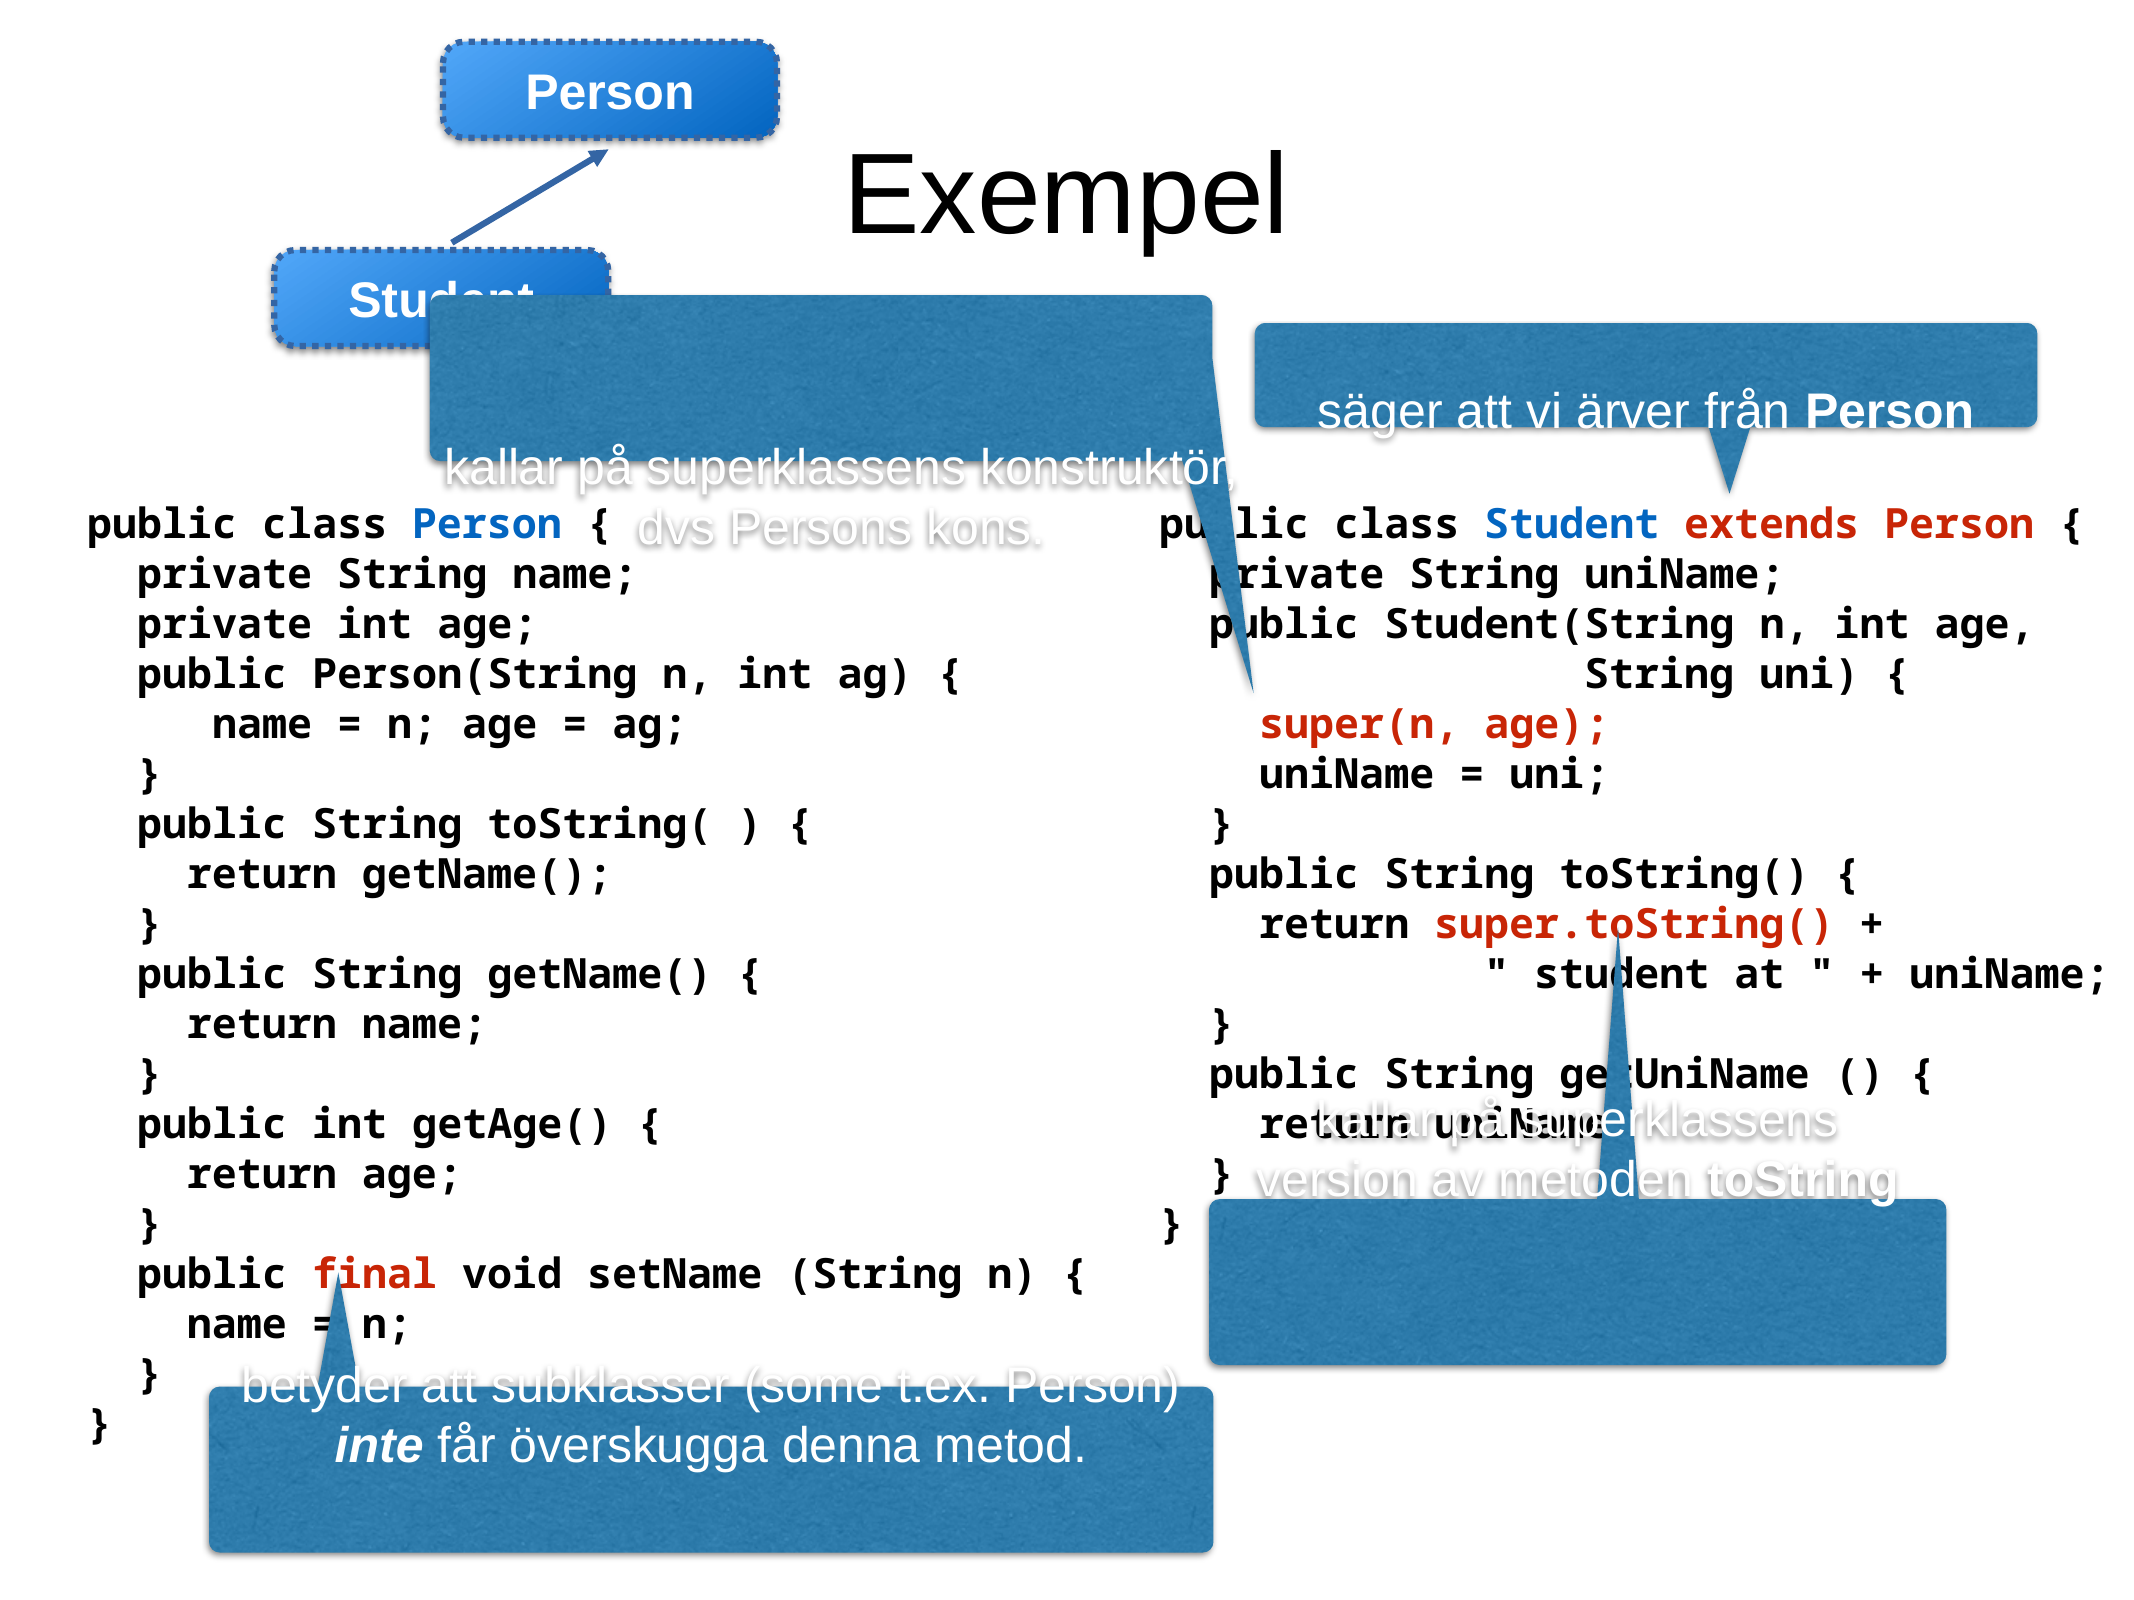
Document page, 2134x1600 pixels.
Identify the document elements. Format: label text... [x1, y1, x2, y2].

text_box Exempel [10, 10, 2123, 365]
text_box public class Student extends Person { private String uniName; public Student(String n, int age, String uni) { super(n, age); uniName = uni; } public String toString() { return super.toString() + " student at " + uniName; } public String getUniName () { return uniName; } } [1159, 496, 2134, 1248]
text_box Student [274, 249, 609, 347]
text_box betyder att subklasser (some t.ex. Person) inte får överskugga denna metod. [209, 1272, 1214, 1553]
text_box kallar på superklassens konstruktör, dvs Persons kons. [429, 295, 1254, 694]
text_box public class Person { private String name; private int age; public Person(String n, int ag) { name = n; age = ag; } public String toString( ) { return getName(); } public String getName() { return name; } public int getAge() { return age; } public final void setName (String n) { name = n; } } [86, 496, 1266, 1448]
text_box Person [442, 41, 778, 138]
text_box kallar på superklassens version av metoden toString [1209, 927, 1947, 1366]
text_box säger att vi ärver från Person [1254, 323, 2038, 494]
text_box [451, 149, 609, 243]
